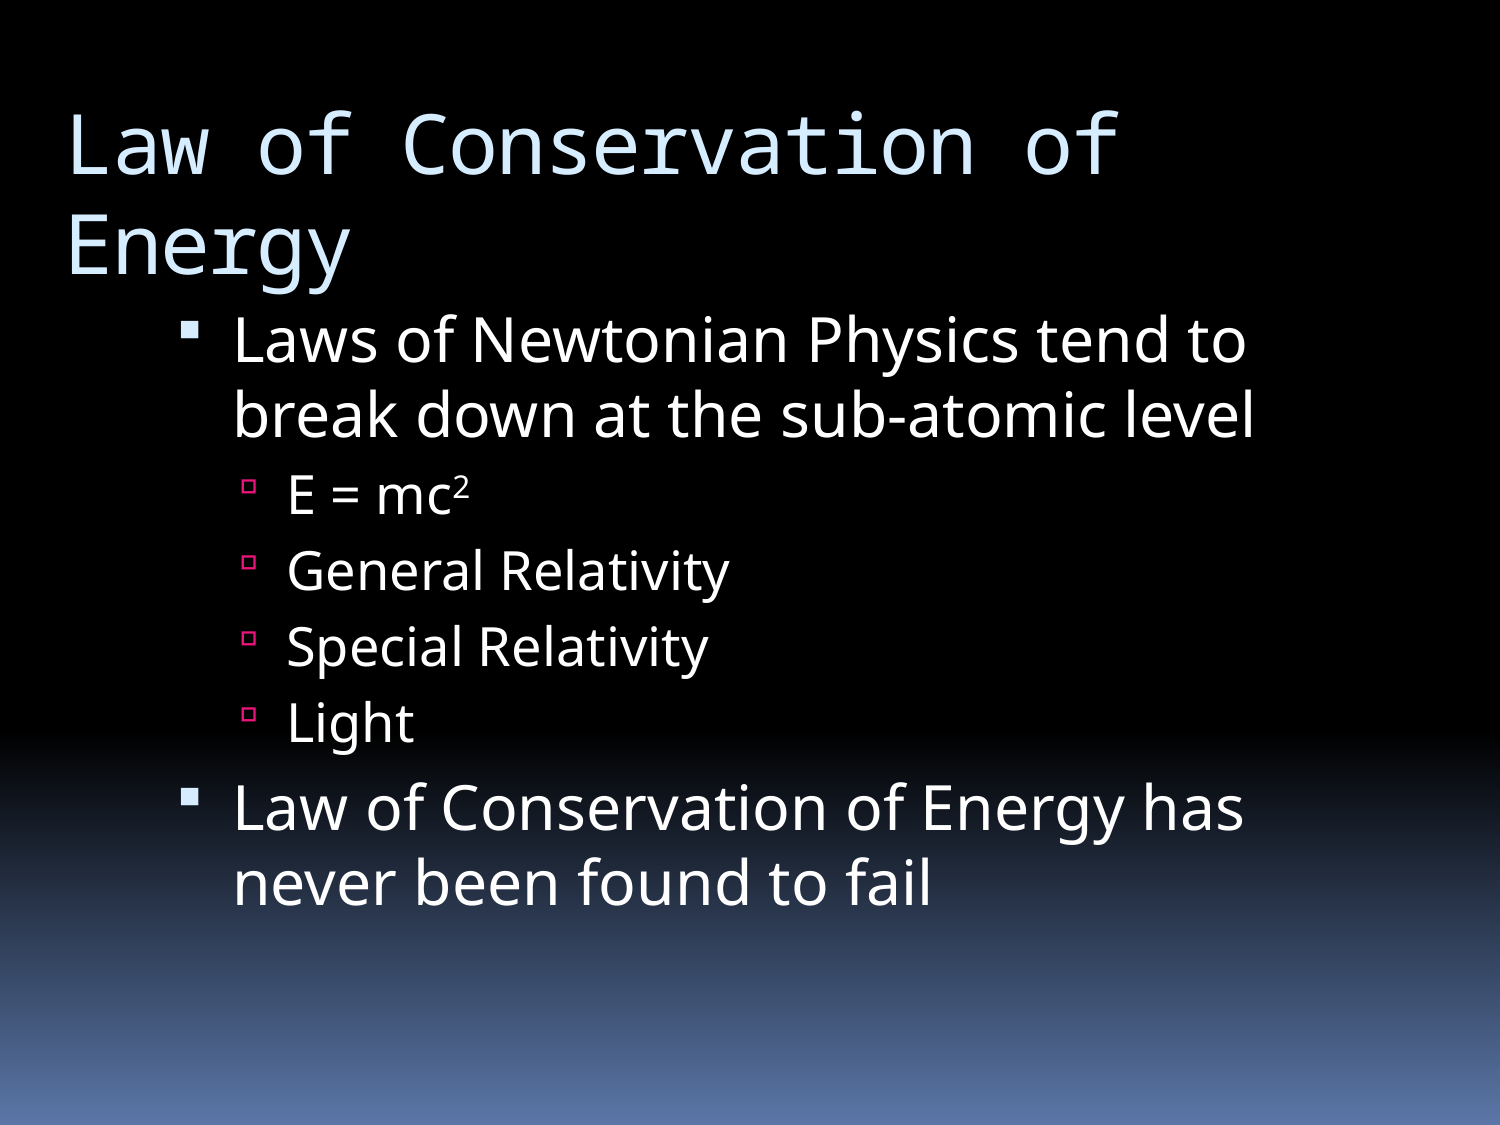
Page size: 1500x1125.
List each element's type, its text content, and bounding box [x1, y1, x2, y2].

title Law of Conservation of Energy [50, 83, 1425, 234]
list Laws of Newtonian Physics tend to break down at the sub-atomic level E = mc2 General Relativity Special Relativity Light Law of Conservation of Energy has never been found to fail [150, 292, 1425, 1043]
